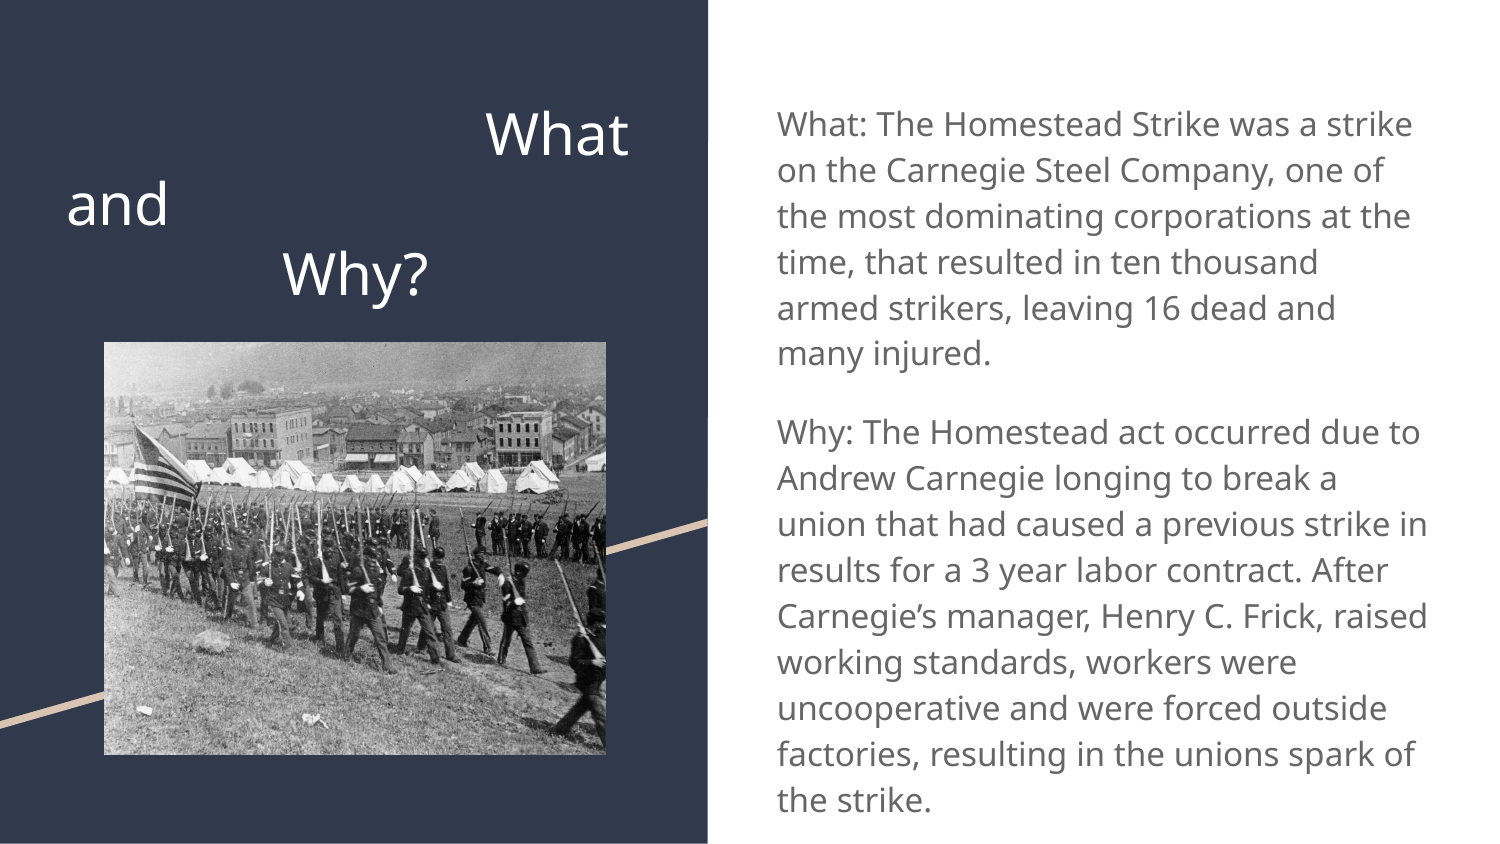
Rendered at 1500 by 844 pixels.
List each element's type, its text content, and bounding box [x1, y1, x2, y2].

picture [104, 342, 606, 755]
title What and Why? [51, 82, 660, 494]
list What: The Homestead Strike was a strike on the Carnegie Steel Company, one of the most dominating corporations at the time, that resulted in ten thousand armed strikers, leaving 16 dead and many injured. Why: The Homestead act occurred due to Andrew Carnegie longing to break a union that had caused a previous strike in results for a 3 year labor contract. After Carnegie’s manager, Henry C. Frick, raised working standards, workers were uncooperative and were forced outside factories, resulting in the unions spark of the strike. [761, 82, 1446, 755]
